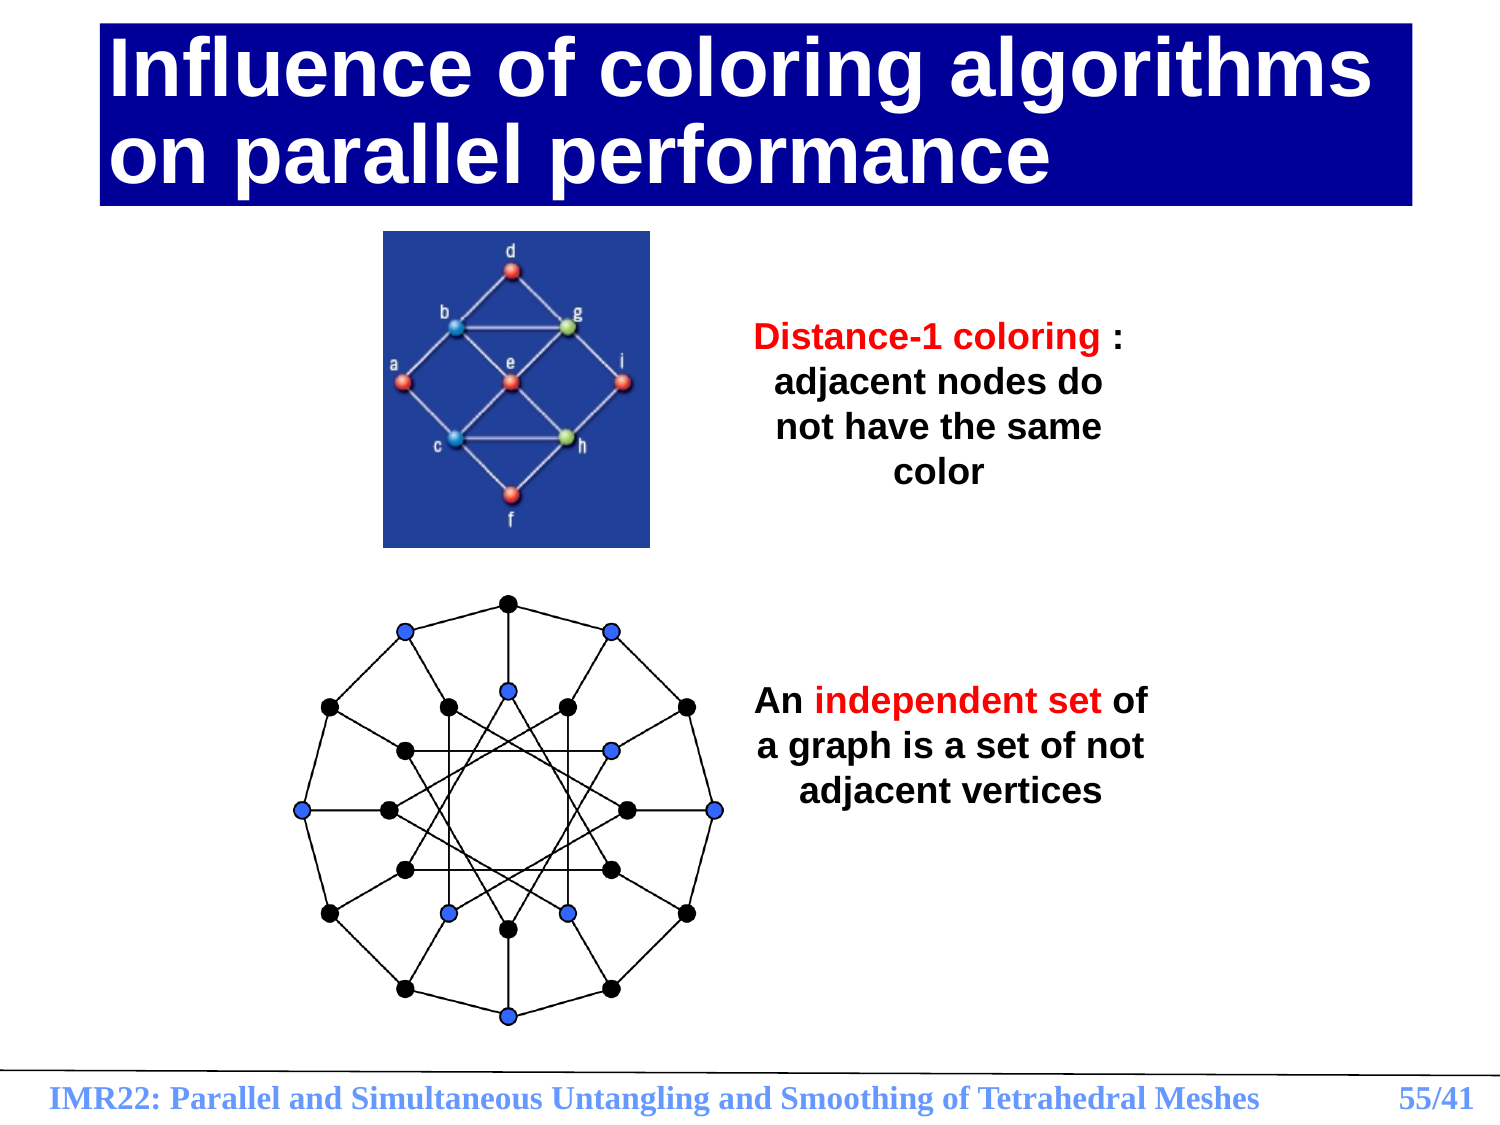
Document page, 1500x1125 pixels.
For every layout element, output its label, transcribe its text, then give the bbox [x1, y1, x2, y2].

text_box Distance-1 coloring : adjacent nodes do not have the same color [726, 304, 1152, 500]
text_box An independent set of a graph is a set of not adjacent vertices [738, 668, 1164, 819]
picture [288, 591, 727, 1030]
title Influence of coloring algorithms on parallel performance [99, 23, 1413, 207]
picture [383, 231, 650, 548]
